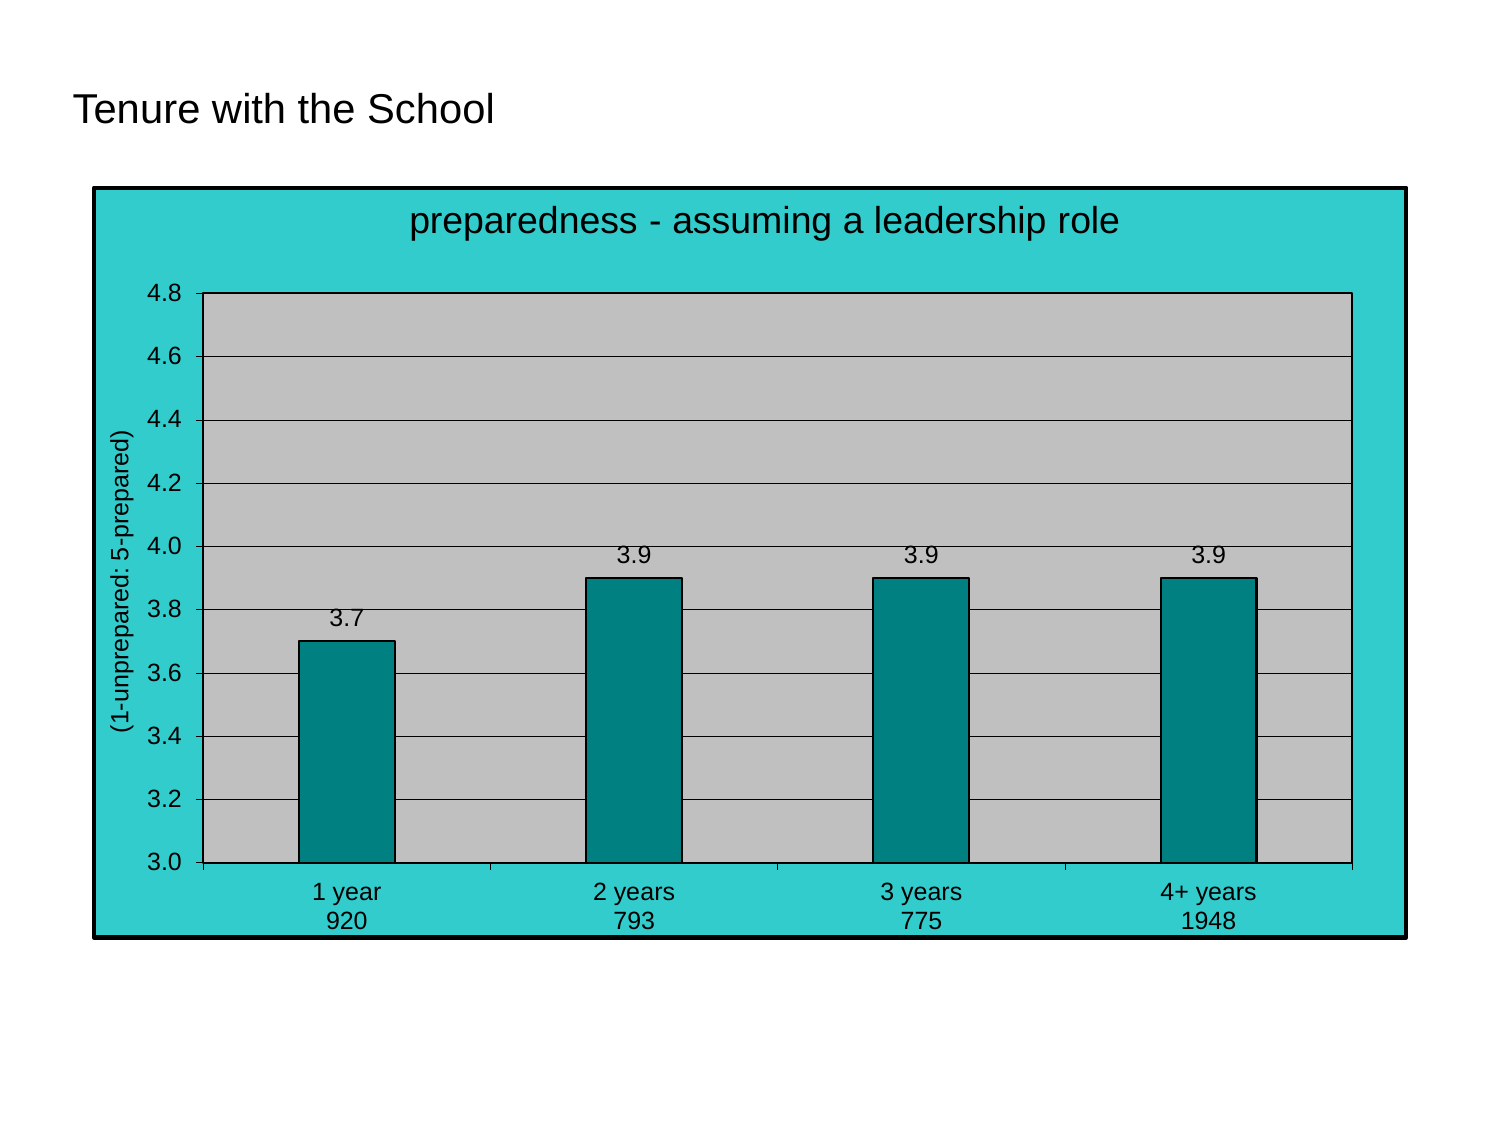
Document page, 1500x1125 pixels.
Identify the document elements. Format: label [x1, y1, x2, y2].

picture [91, 185, 1409, 940]
